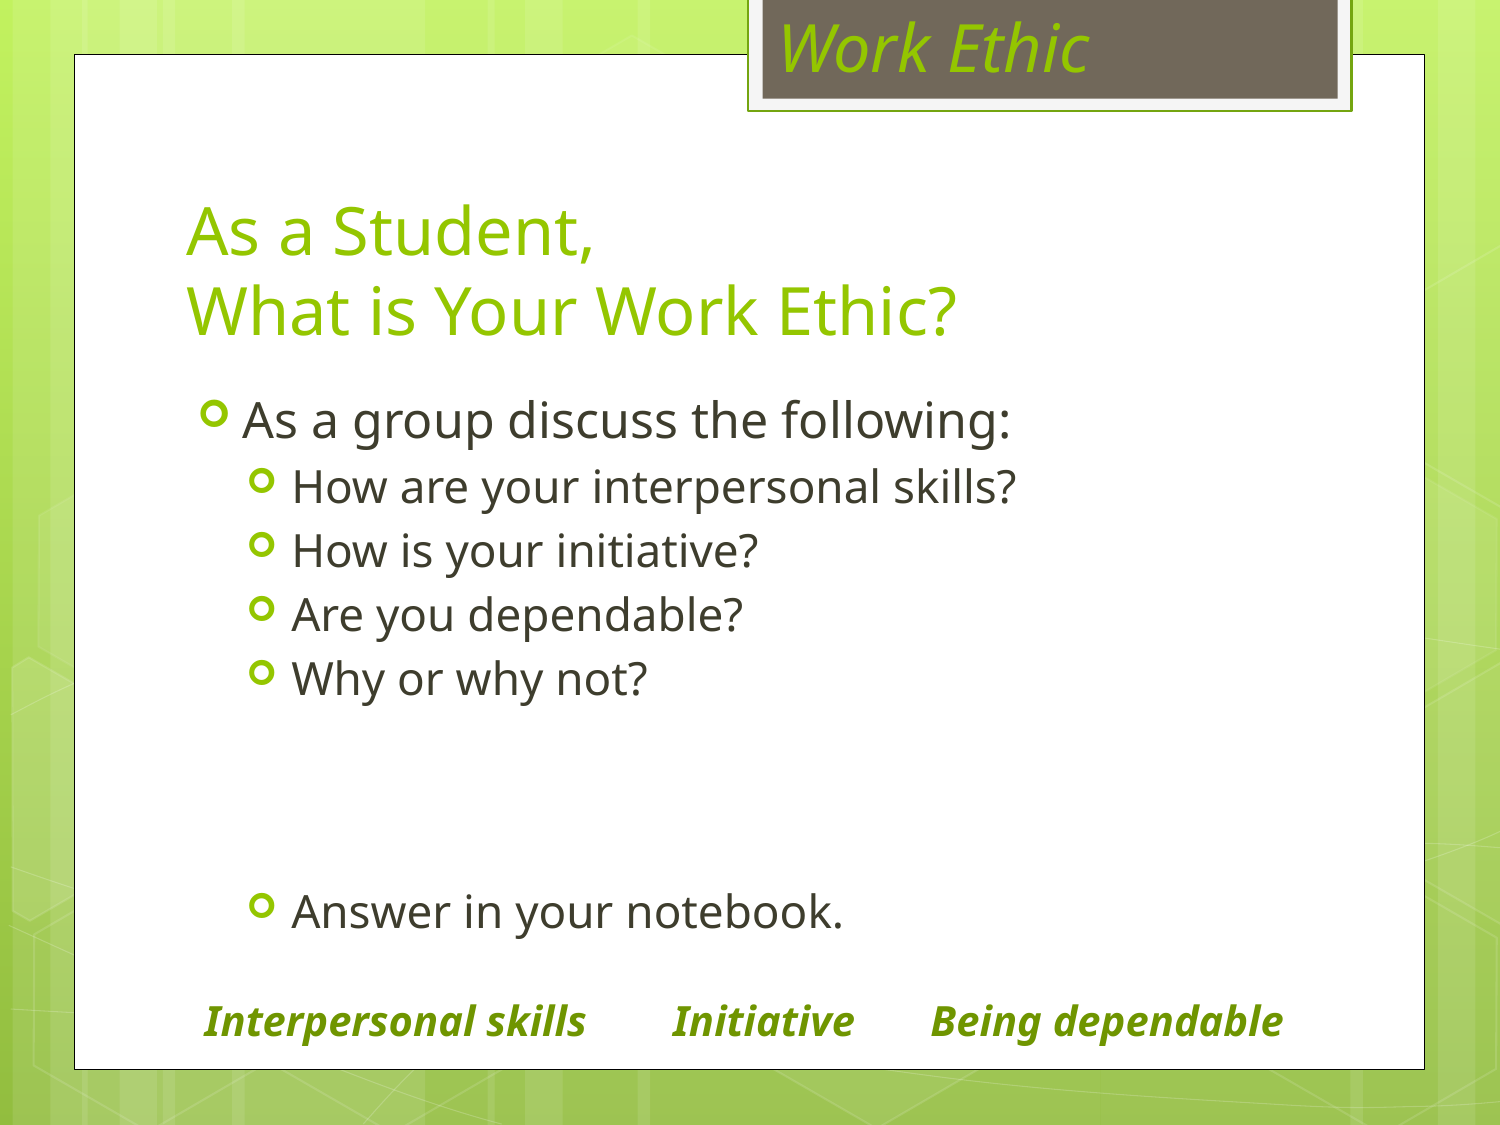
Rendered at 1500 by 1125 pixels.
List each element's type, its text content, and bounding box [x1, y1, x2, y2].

list As a group discuss the following: How are your interpersonal skills? How is your initiative? Are you dependable? Why or why not? Answer in your notebook. [171, 381, 1283, 957]
text_box Interpersonal skills Initiative Being dependable [50, 987, 1375, 1053]
text_box Work Ethic [762, 0, 1375, 94]
title As a Student, What is Your Work Ethic? [171, 168, 1324, 357]
